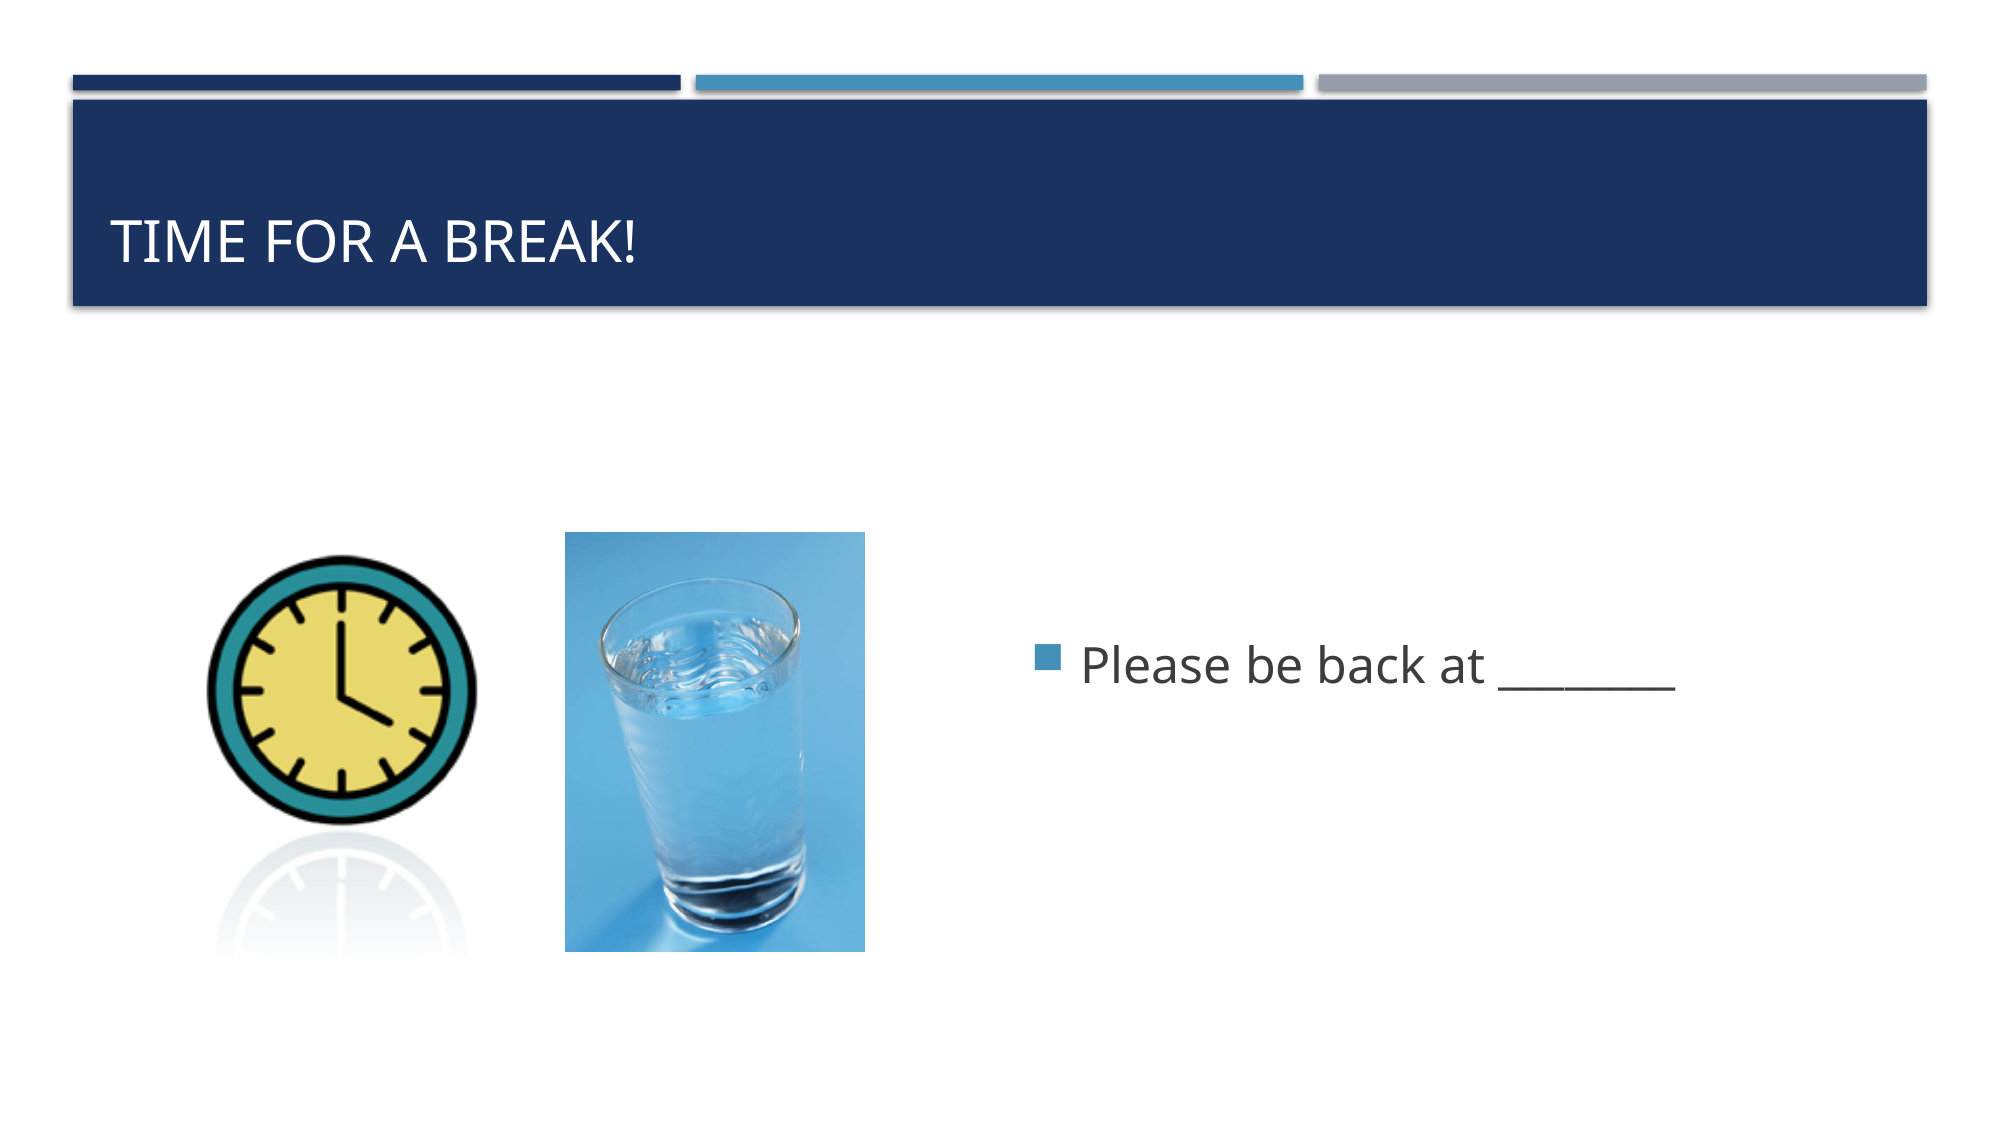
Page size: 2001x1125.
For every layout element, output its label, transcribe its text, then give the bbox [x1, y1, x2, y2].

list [114, 531, 566, 983]
picture [564, 531, 865, 953]
title Time for a Break! [95, 119, 1905, 282]
list Please be back at ________ [1015, 365, 1905, 962]
